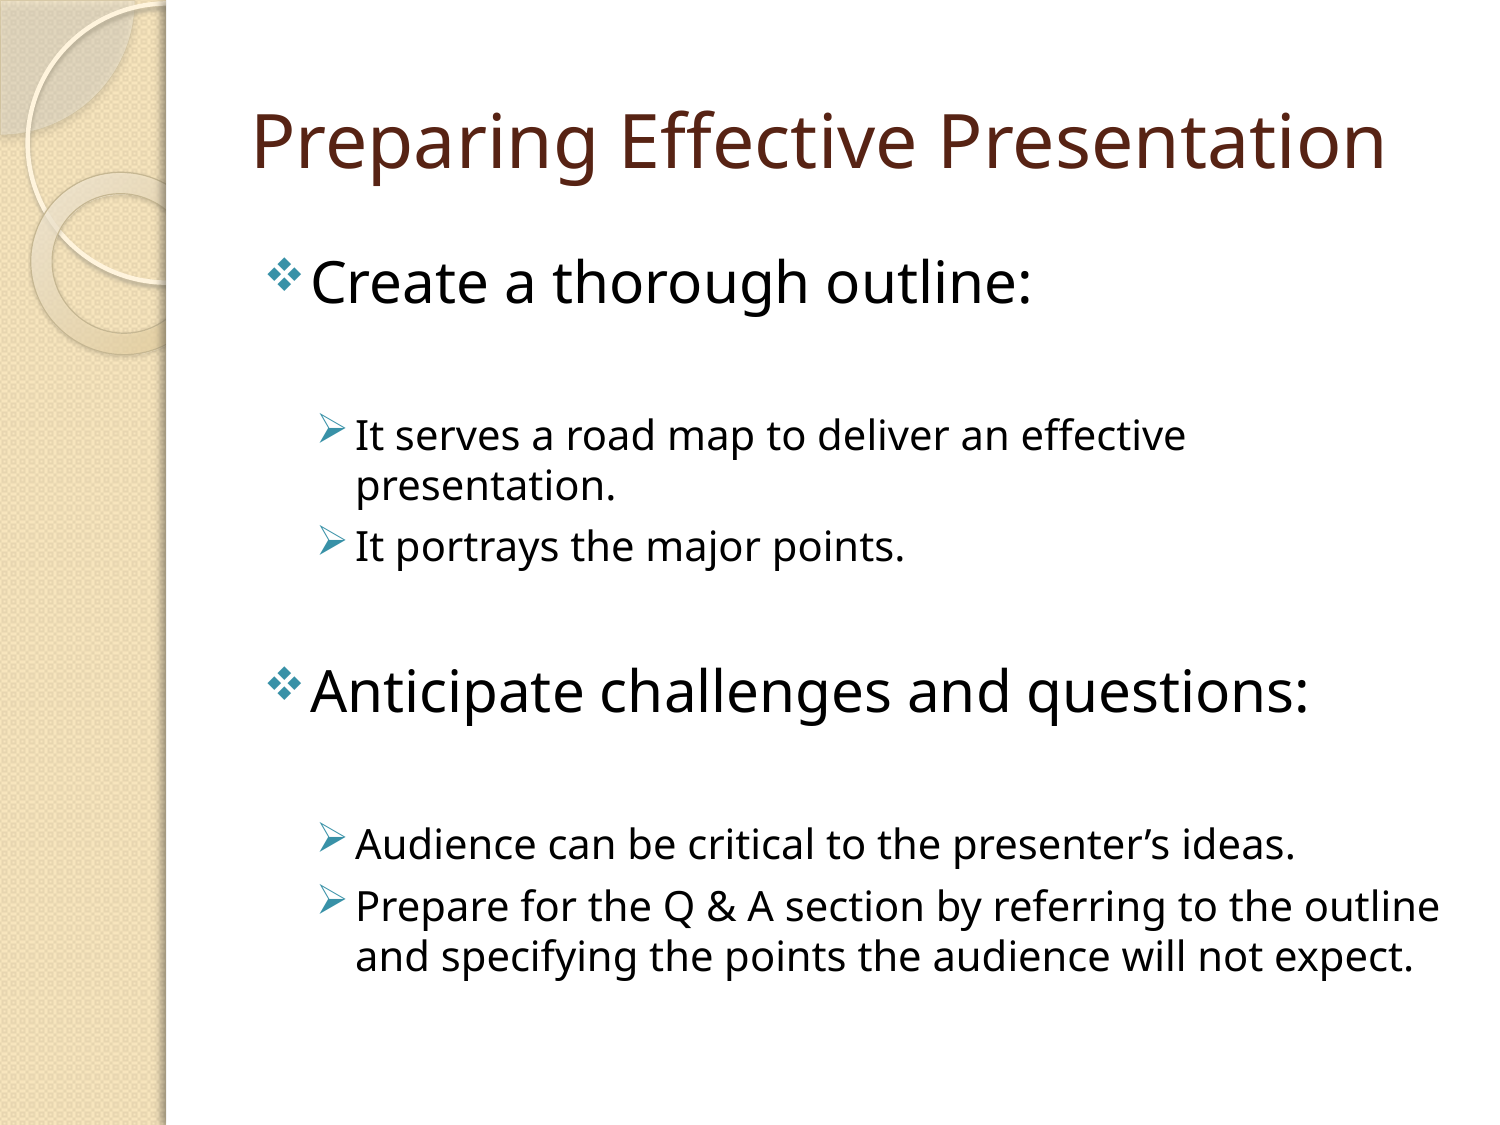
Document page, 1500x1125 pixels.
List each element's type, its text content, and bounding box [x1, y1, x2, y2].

list Create a thorough outline: It serves a road map to deliver an effective presentation. It portrays the major points. Anticipate challenges and questions: Audience can be critical to the presenter’s ideas. Prepare for the Q & A section by referring to the outline and specifying the points the audience will not expect. [235, 237, 1466, 1025]
title Preparing Effective Presentation [235, 45, 1466, 233]
